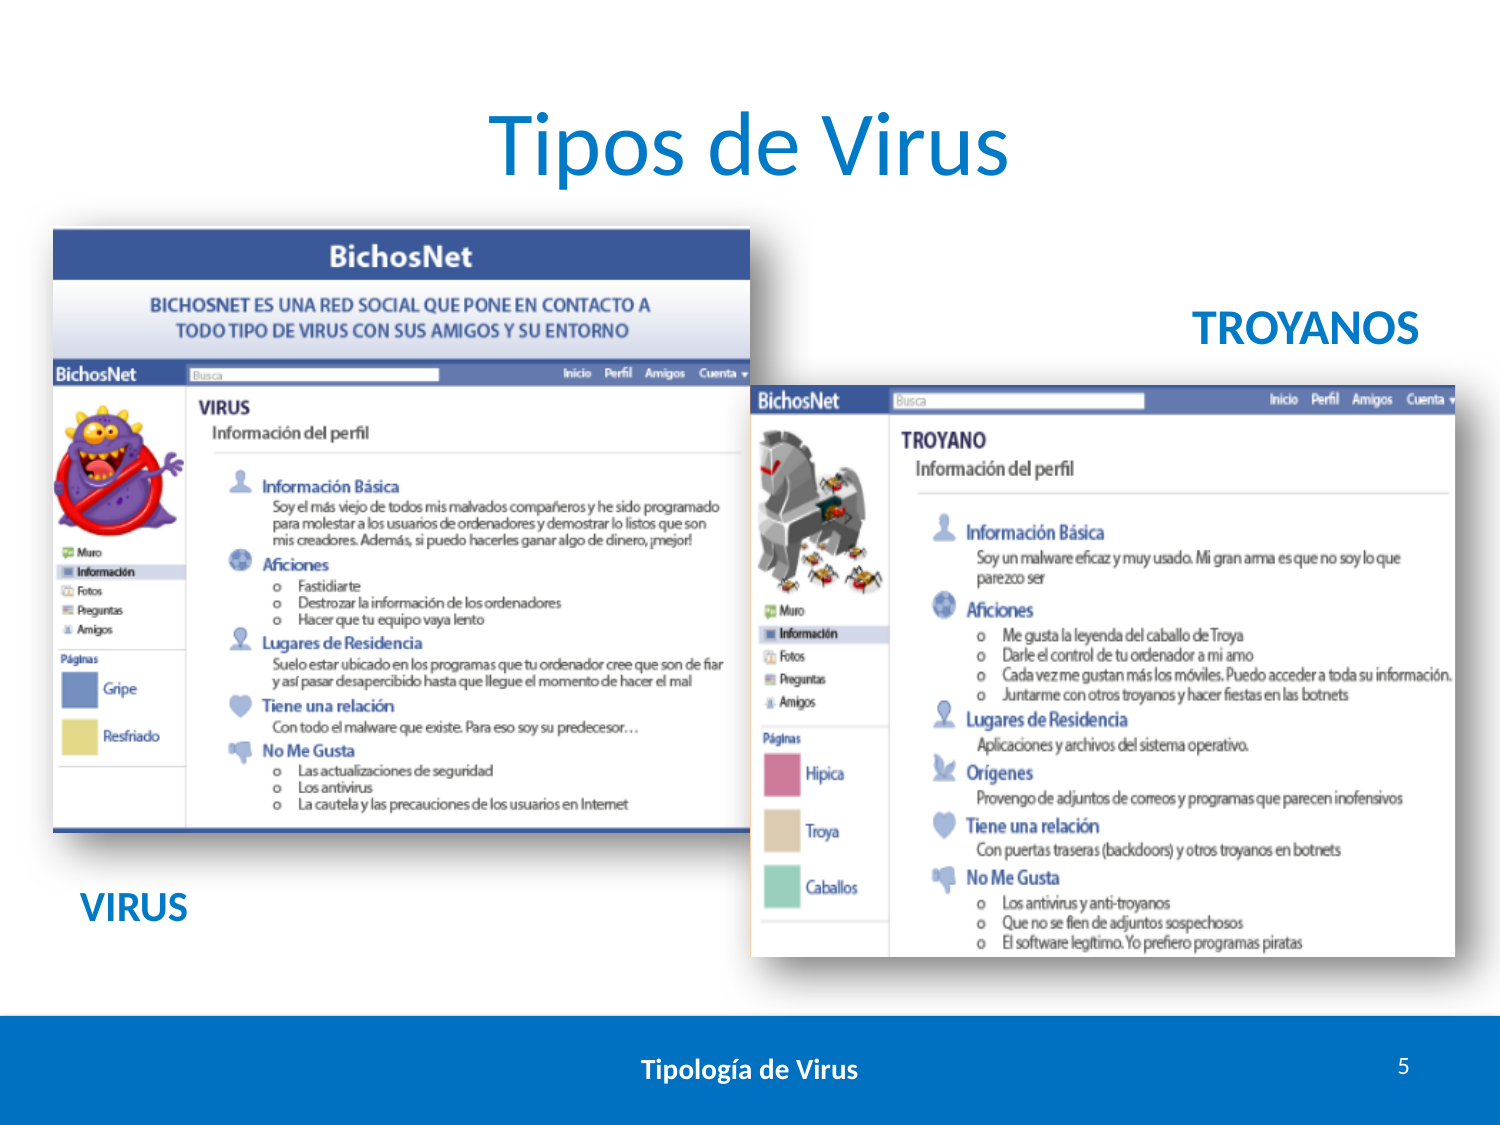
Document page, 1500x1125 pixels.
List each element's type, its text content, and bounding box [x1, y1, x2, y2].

footer Tipología de Virus [277, 1042, 1223, 1103]
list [749, 385, 1456, 957]
title Tipos de Virus [75, 45, 1425, 233]
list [52, 226, 751, 833]
slide_number 5 [1250, 1042, 1425, 1103]
list VIRUS [65, 871, 290, 976]
list TROYANOS [873, 256, 1436, 362]
